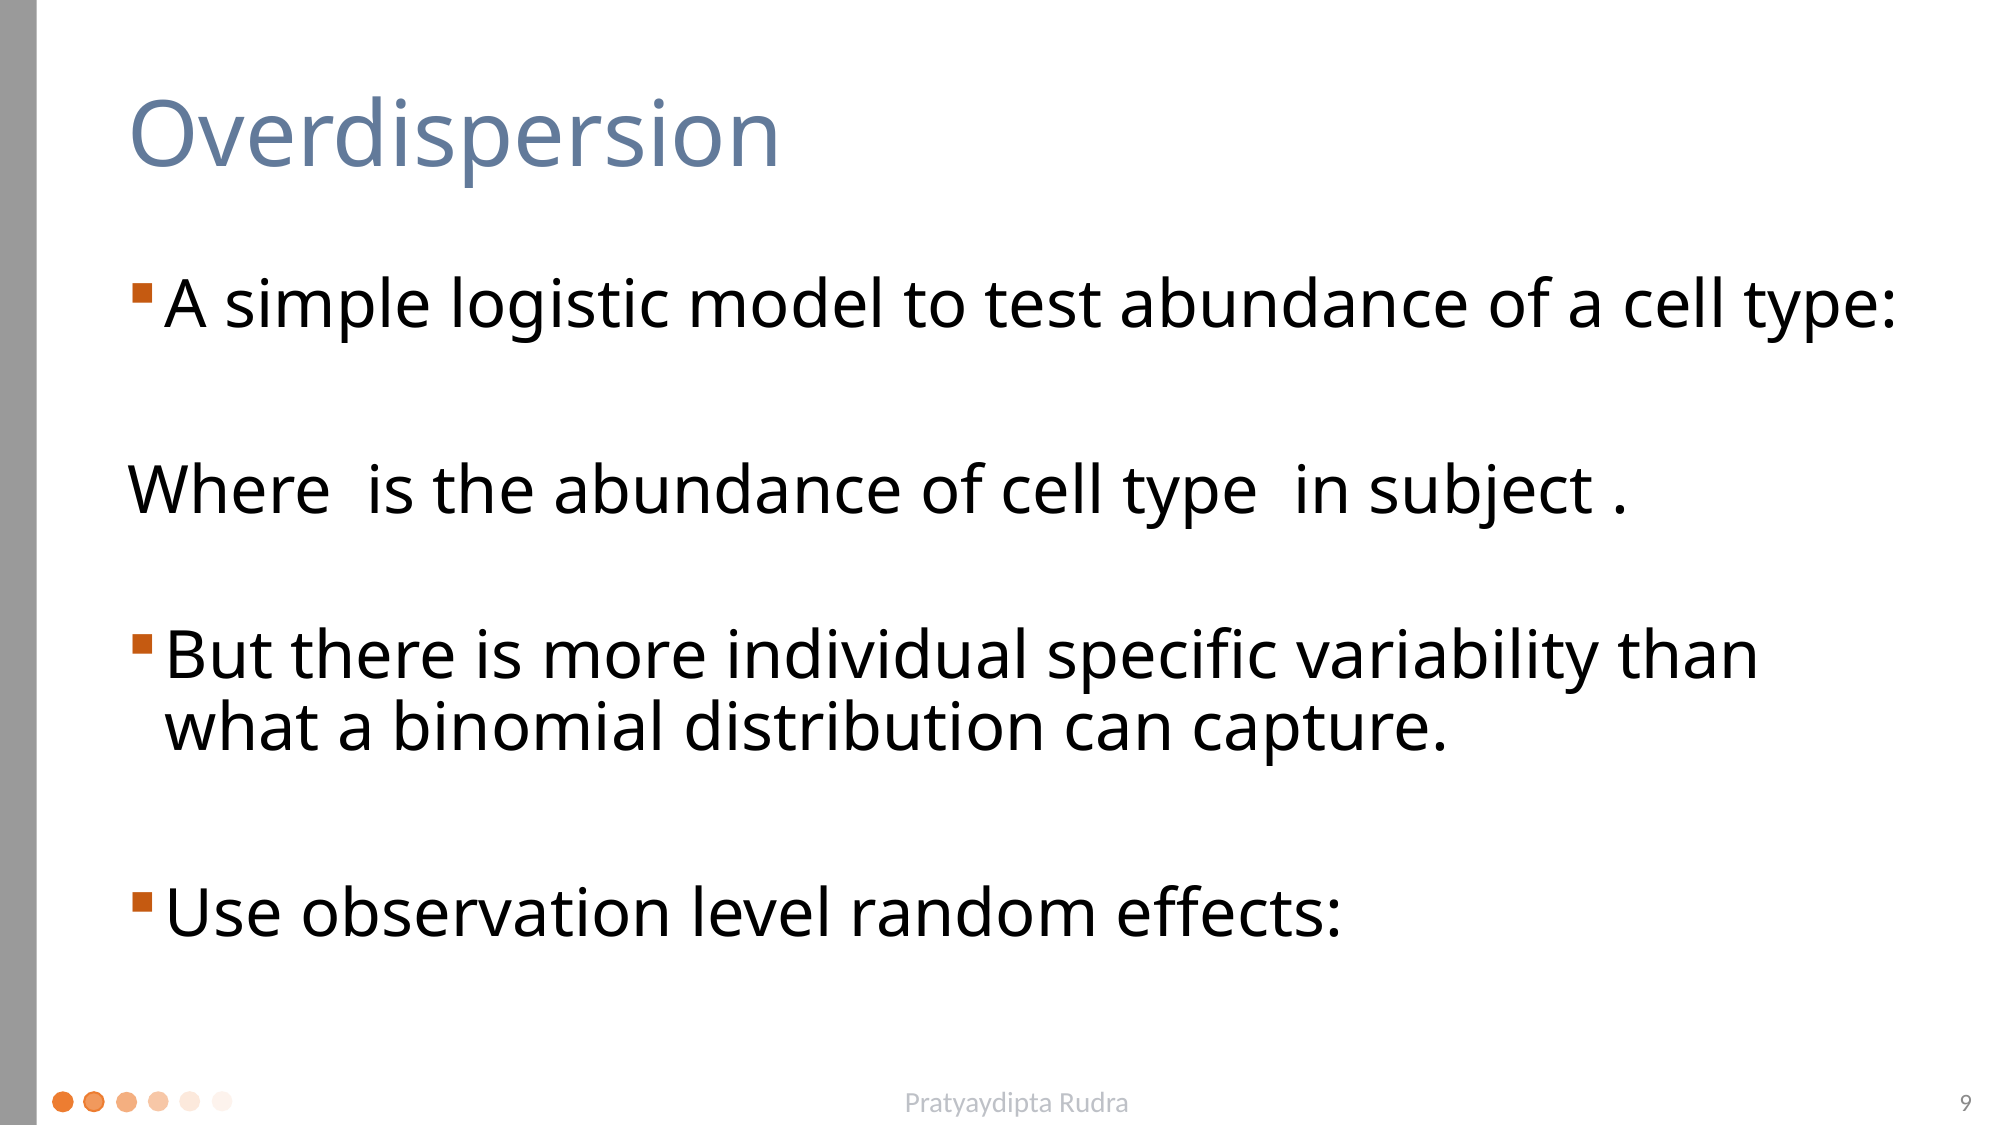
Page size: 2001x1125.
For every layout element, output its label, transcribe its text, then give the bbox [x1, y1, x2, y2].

title Overdispersion [112, 41, 1946, 232]
slide_number 9 [1537, 1071, 1987, 1125]
footer Pratyaydipta Rudra [886, 1071, 1148, 1125]
